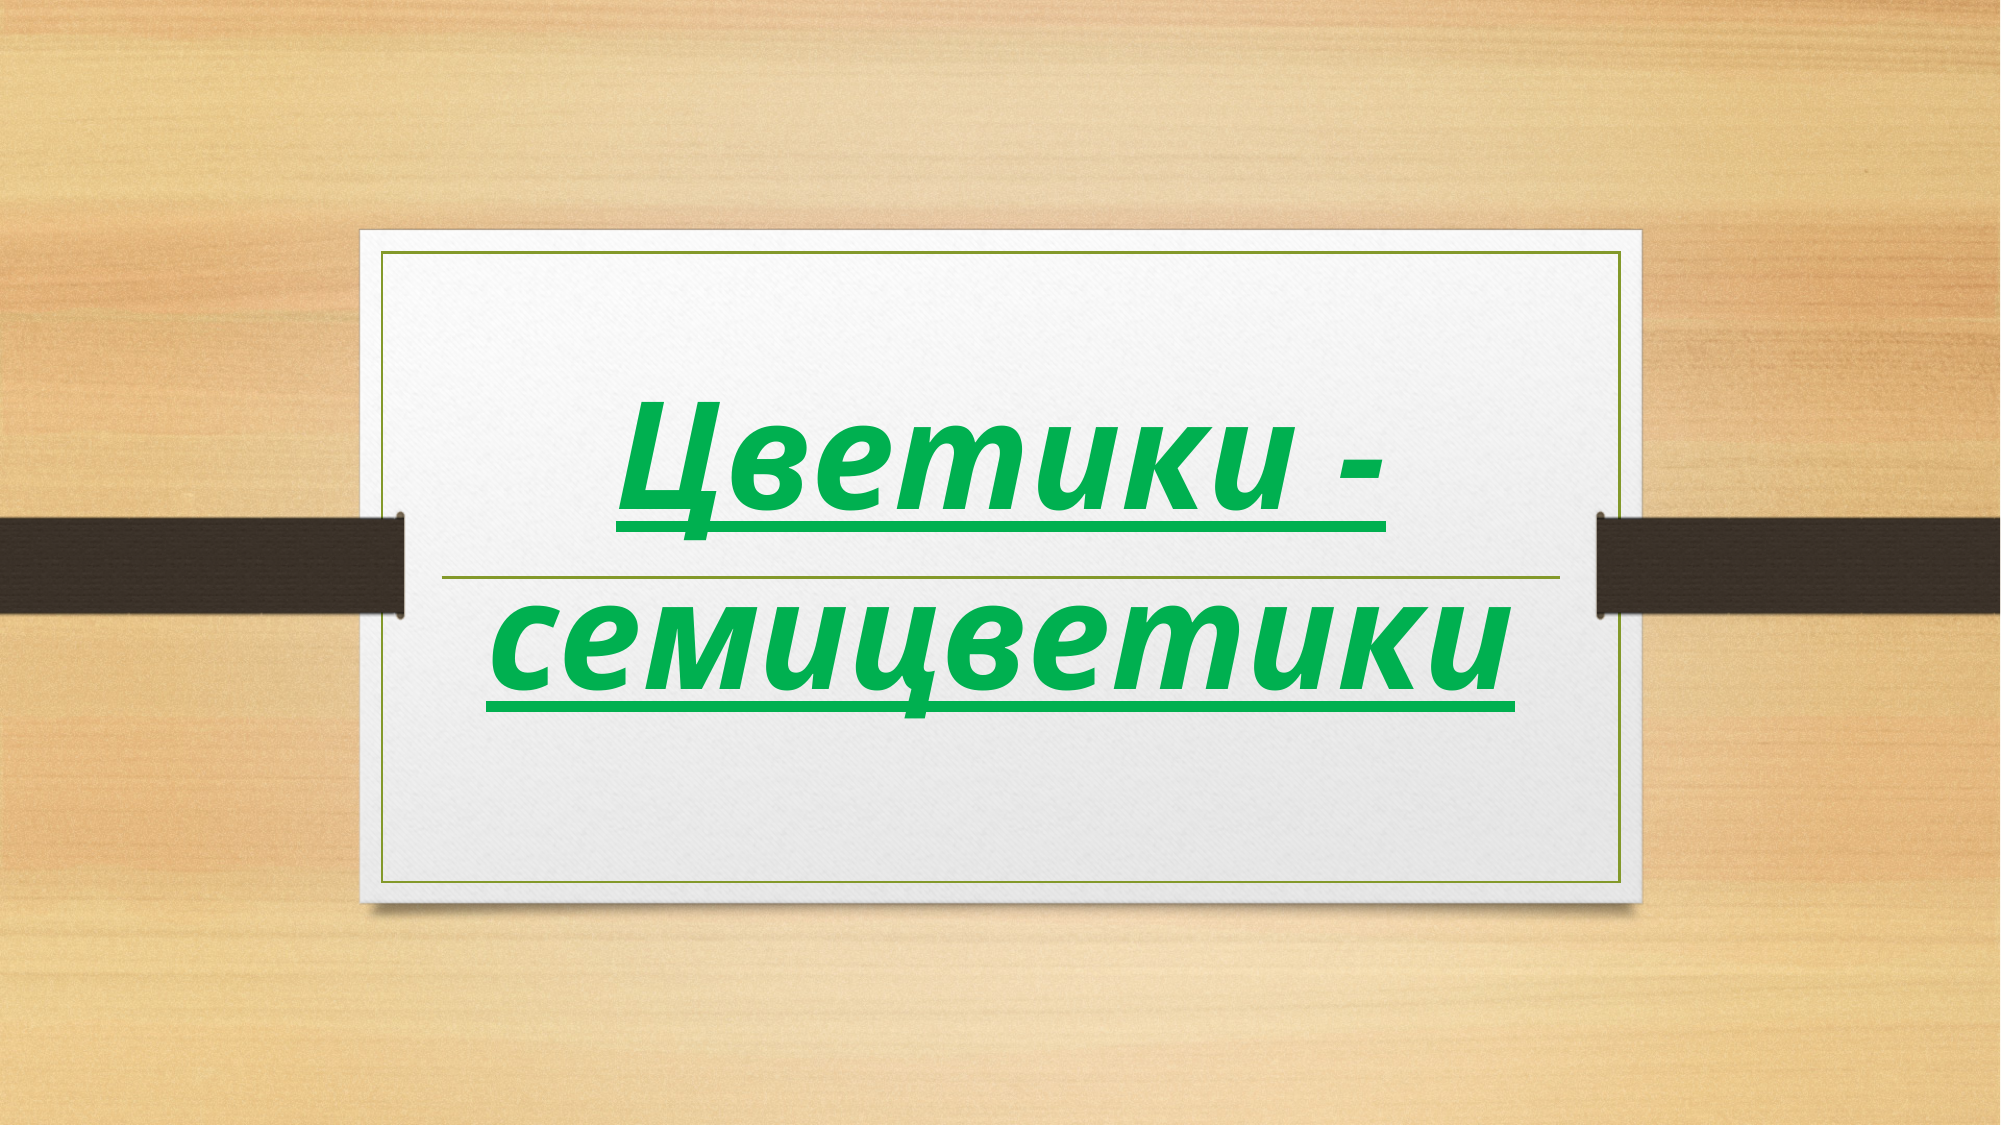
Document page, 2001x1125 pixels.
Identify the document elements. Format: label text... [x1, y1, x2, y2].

picture [0, 0, 2001, 1125]
text_box Цветики - семицветики [441, 352, 1560, 728]
